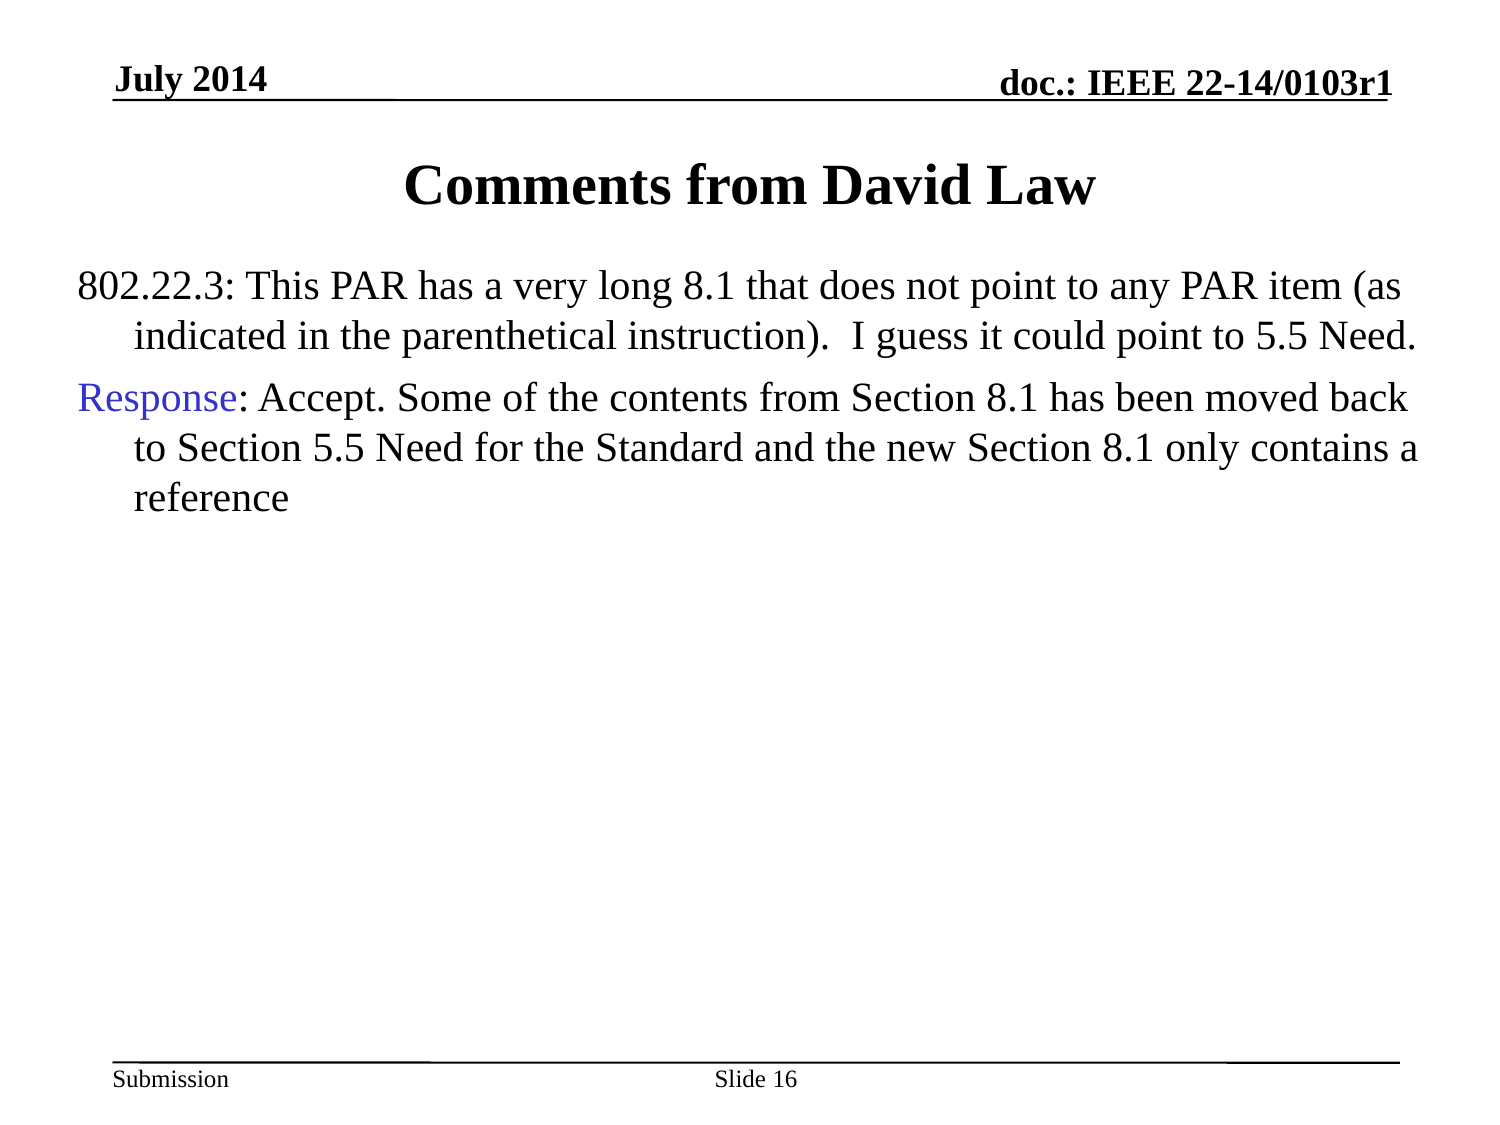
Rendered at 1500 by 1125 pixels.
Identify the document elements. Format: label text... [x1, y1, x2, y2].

slide_number Slide 16 [712, 1061, 800, 1123]
title Comments from David Law [112, 112, 1388, 249]
list 802.22.3: This PAR has a very long 8.1 that does not point to any PAR item (as indicated in the parenthetical instruction). I guess it could point to 5.5 Need. Response: Accept. Some of the contents from Section 8.1 has been moved back to Section 5.5 Need for the Standard and the new Section 8.1 only contains a reference [62, 249, 1463, 988]
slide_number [114, 54, 423, 100]
